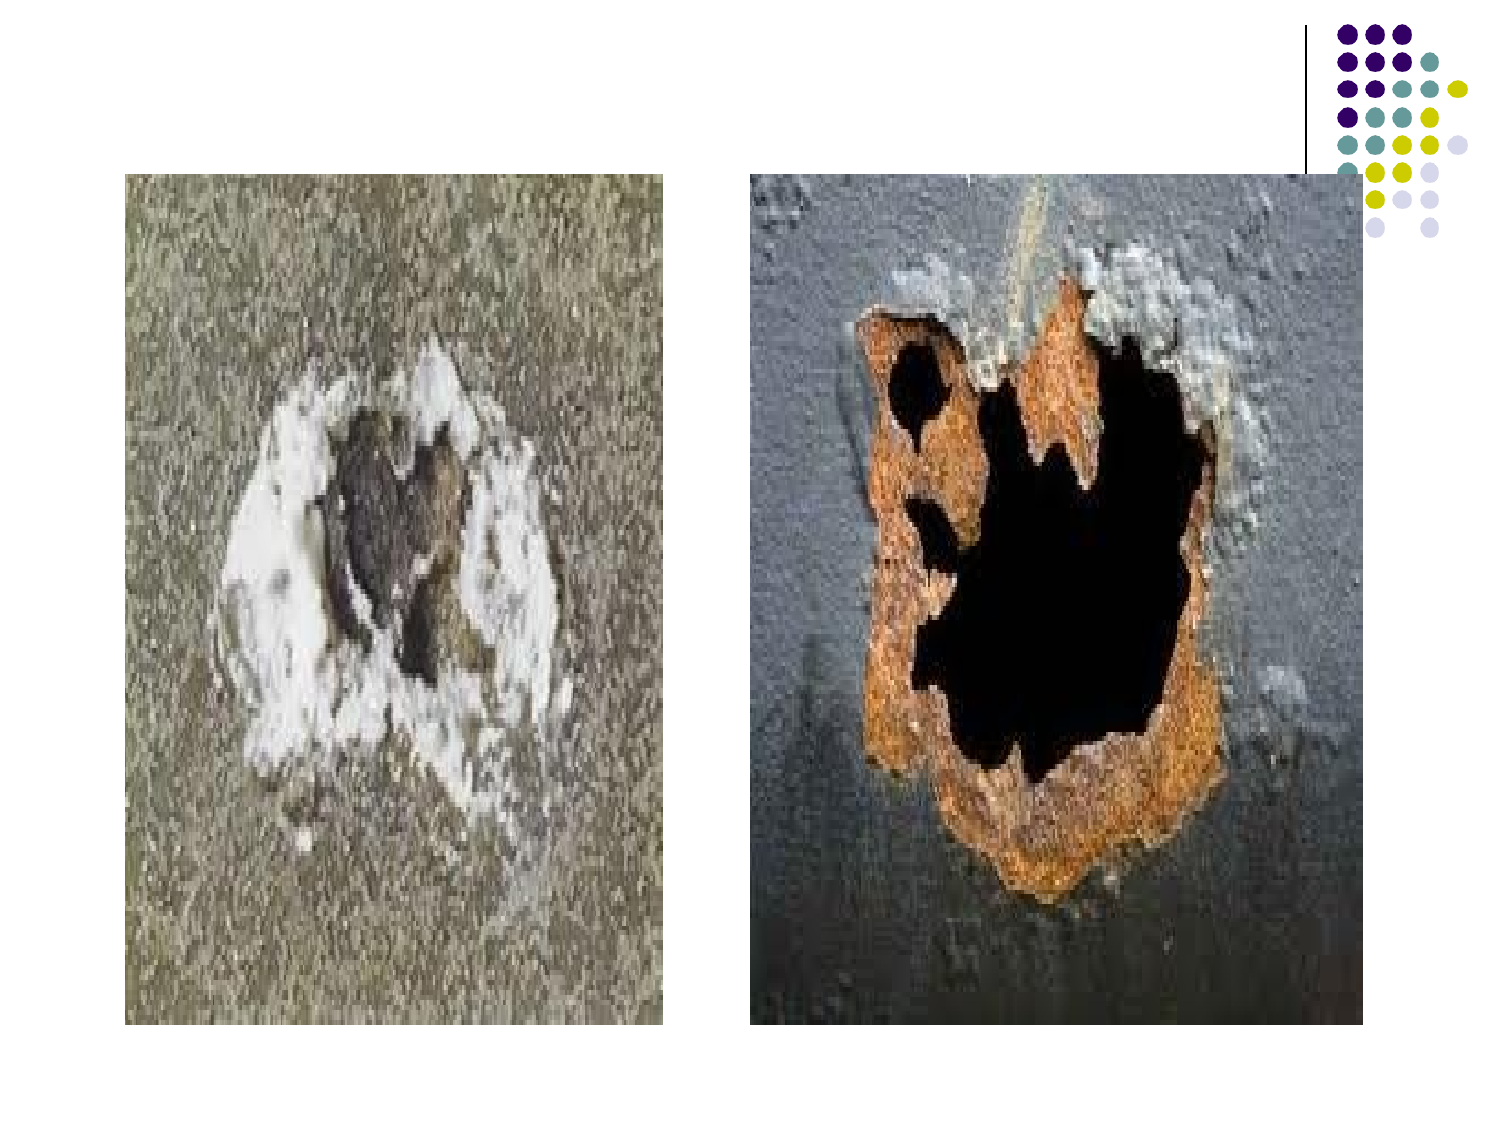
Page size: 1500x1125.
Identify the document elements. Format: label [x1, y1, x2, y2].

picture [124, 174, 663, 1026]
picture [1337, 52, 1358, 72]
picture [1392, 135, 1412, 155]
picture [1420, 217, 1439, 238]
picture [1447, 135, 1468, 155]
picture [1420, 135, 1439, 155]
picture [1365, 52, 1385, 72]
picture [1392, 80, 1412, 98]
picture [1337, 107, 1358, 128]
picture [1365, 24, 1385, 45]
picture [1392, 24, 1412, 45]
picture [1420, 190, 1439, 209]
picture [1337, 80, 1358, 98]
picture [1365, 80, 1385, 98]
picture [1392, 107, 1412, 128]
picture [1392, 52, 1412, 72]
picture [1447, 80, 1468, 98]
picture [1337, 24, 1358, 45]
picture [1420, 52, 1439, 72]
picture [749, 162, 1363, 1026]
picture [1365, 162, 1385, 183]
picture [1392, 190, 1412, 209]
picture [1420, 162, 1439, 183]
picture [1337, 135, 1358, 155]
picture [1365, 135, 1385, 155]
picture [1365, 190, 1385, 209]
picture [1420, 107, 1439, 128]
picture [1365, 107, 1385, 128]
picture [1365, 217, 1385, 238]
picture [1392, 162, 1412, 183]
picture [1420, 80, 1439, 98]
